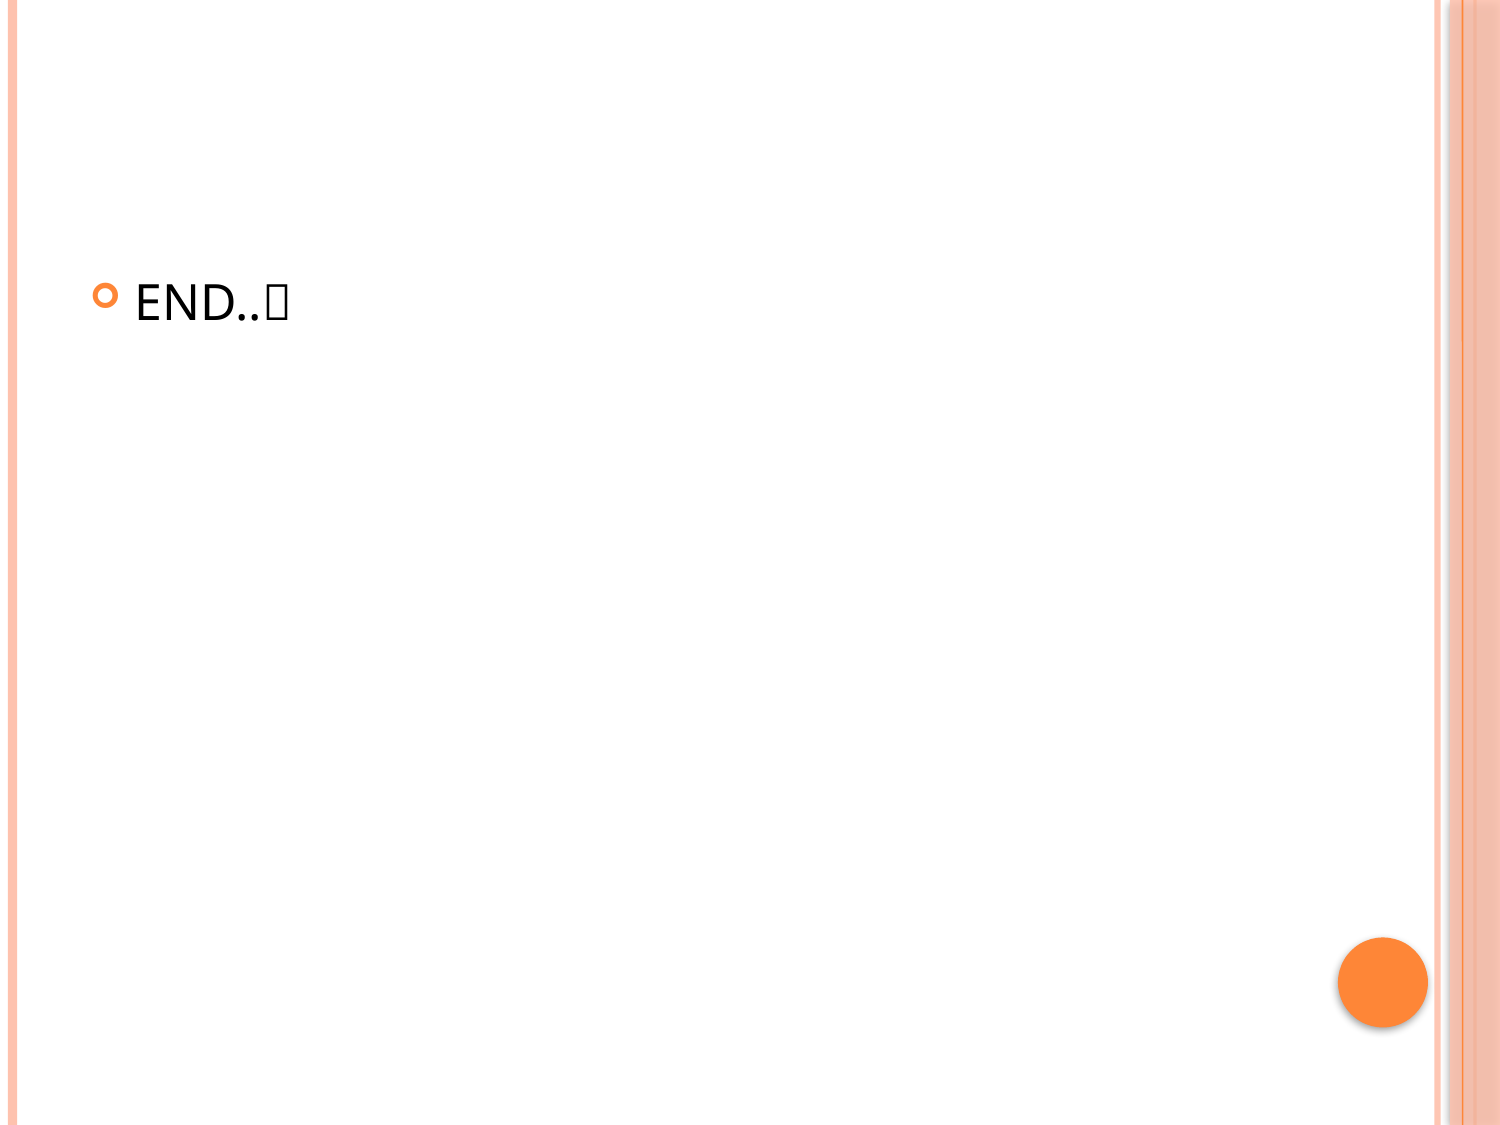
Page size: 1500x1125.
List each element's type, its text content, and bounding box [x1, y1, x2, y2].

list END.. [75, 262, 1300, 1062]
